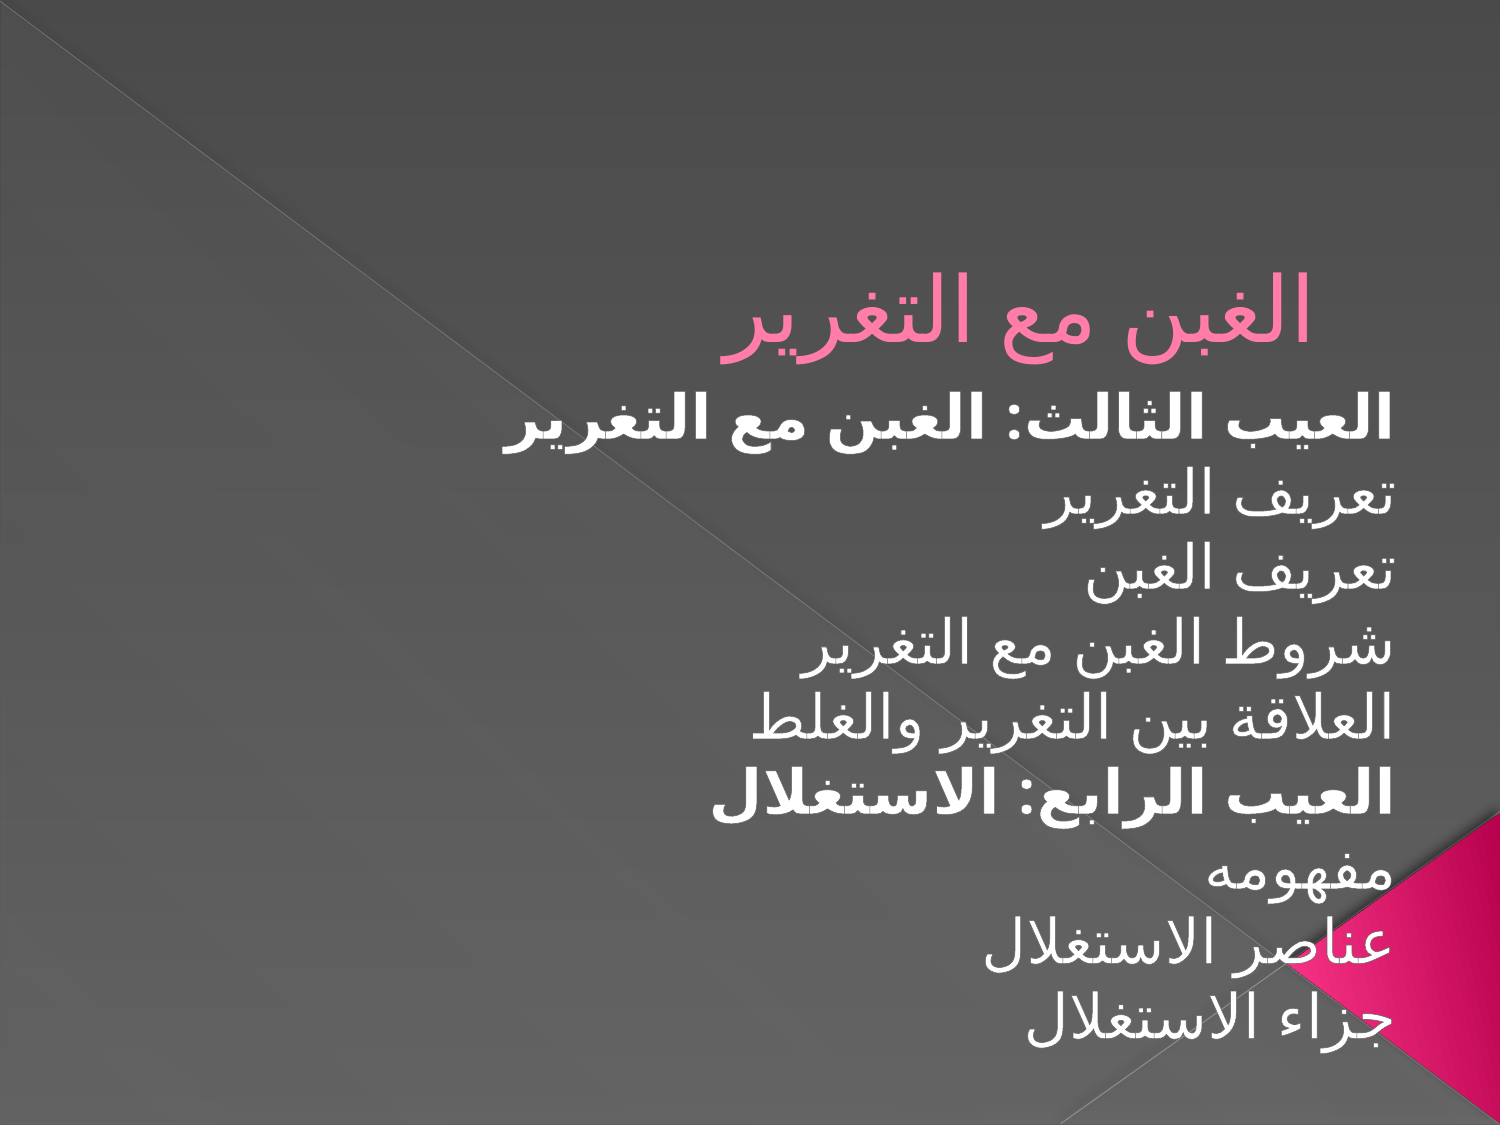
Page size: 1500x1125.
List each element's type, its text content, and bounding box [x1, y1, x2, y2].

title الغبن مع التغرير [88, 127, 1412, 369]
subtitle العيب الثالث: الغبن مع التغرير تعريف التغرير تعريف الغبن شروط الغبن مع التغرير العلاقة بين التغرير والغلط العيب الرابع: الاستغلال مفهومه عناصر الاستغلال جزاء الاستغلال [88, 369, 1412, 1125]
